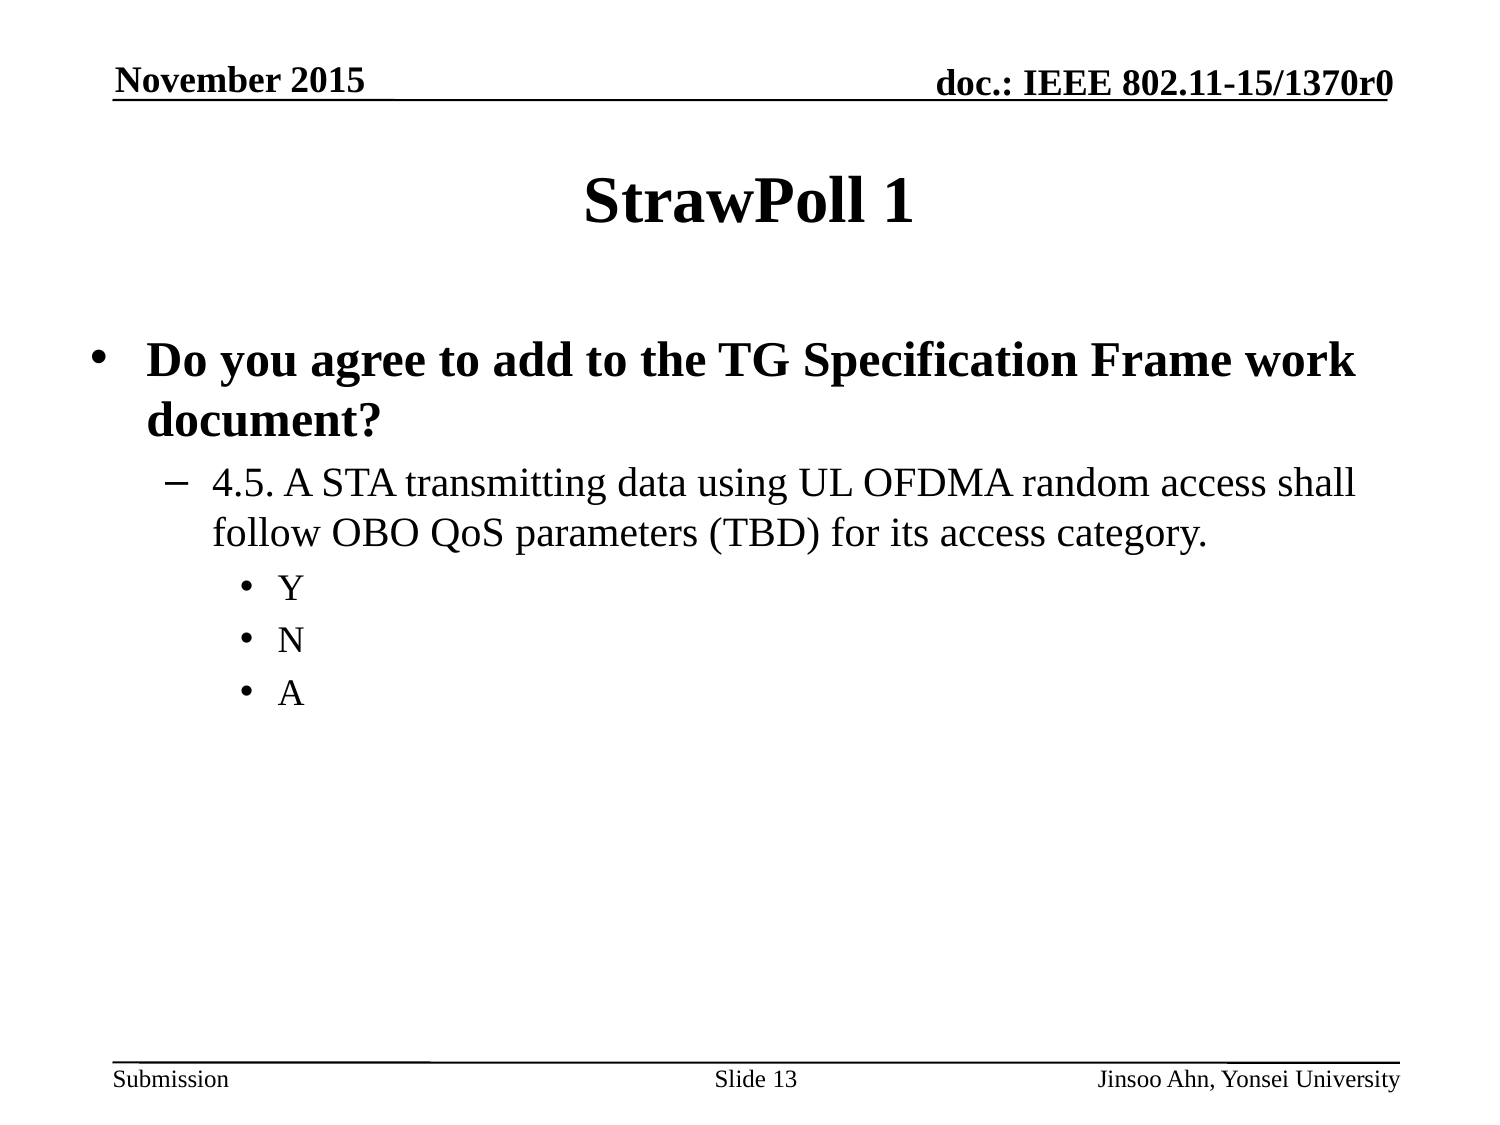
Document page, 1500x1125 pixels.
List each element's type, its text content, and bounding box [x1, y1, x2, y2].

list Do you agree to add to the TG Specification Frame work document? 4.5. A STA transmitting data using UL OFDMA random access shall follow OBO QoS parameters (TBD) for its access category. Y N A [74, 318, 1426, 1062]
title StrawPoll 1 [74, 101, 1426, 290]
